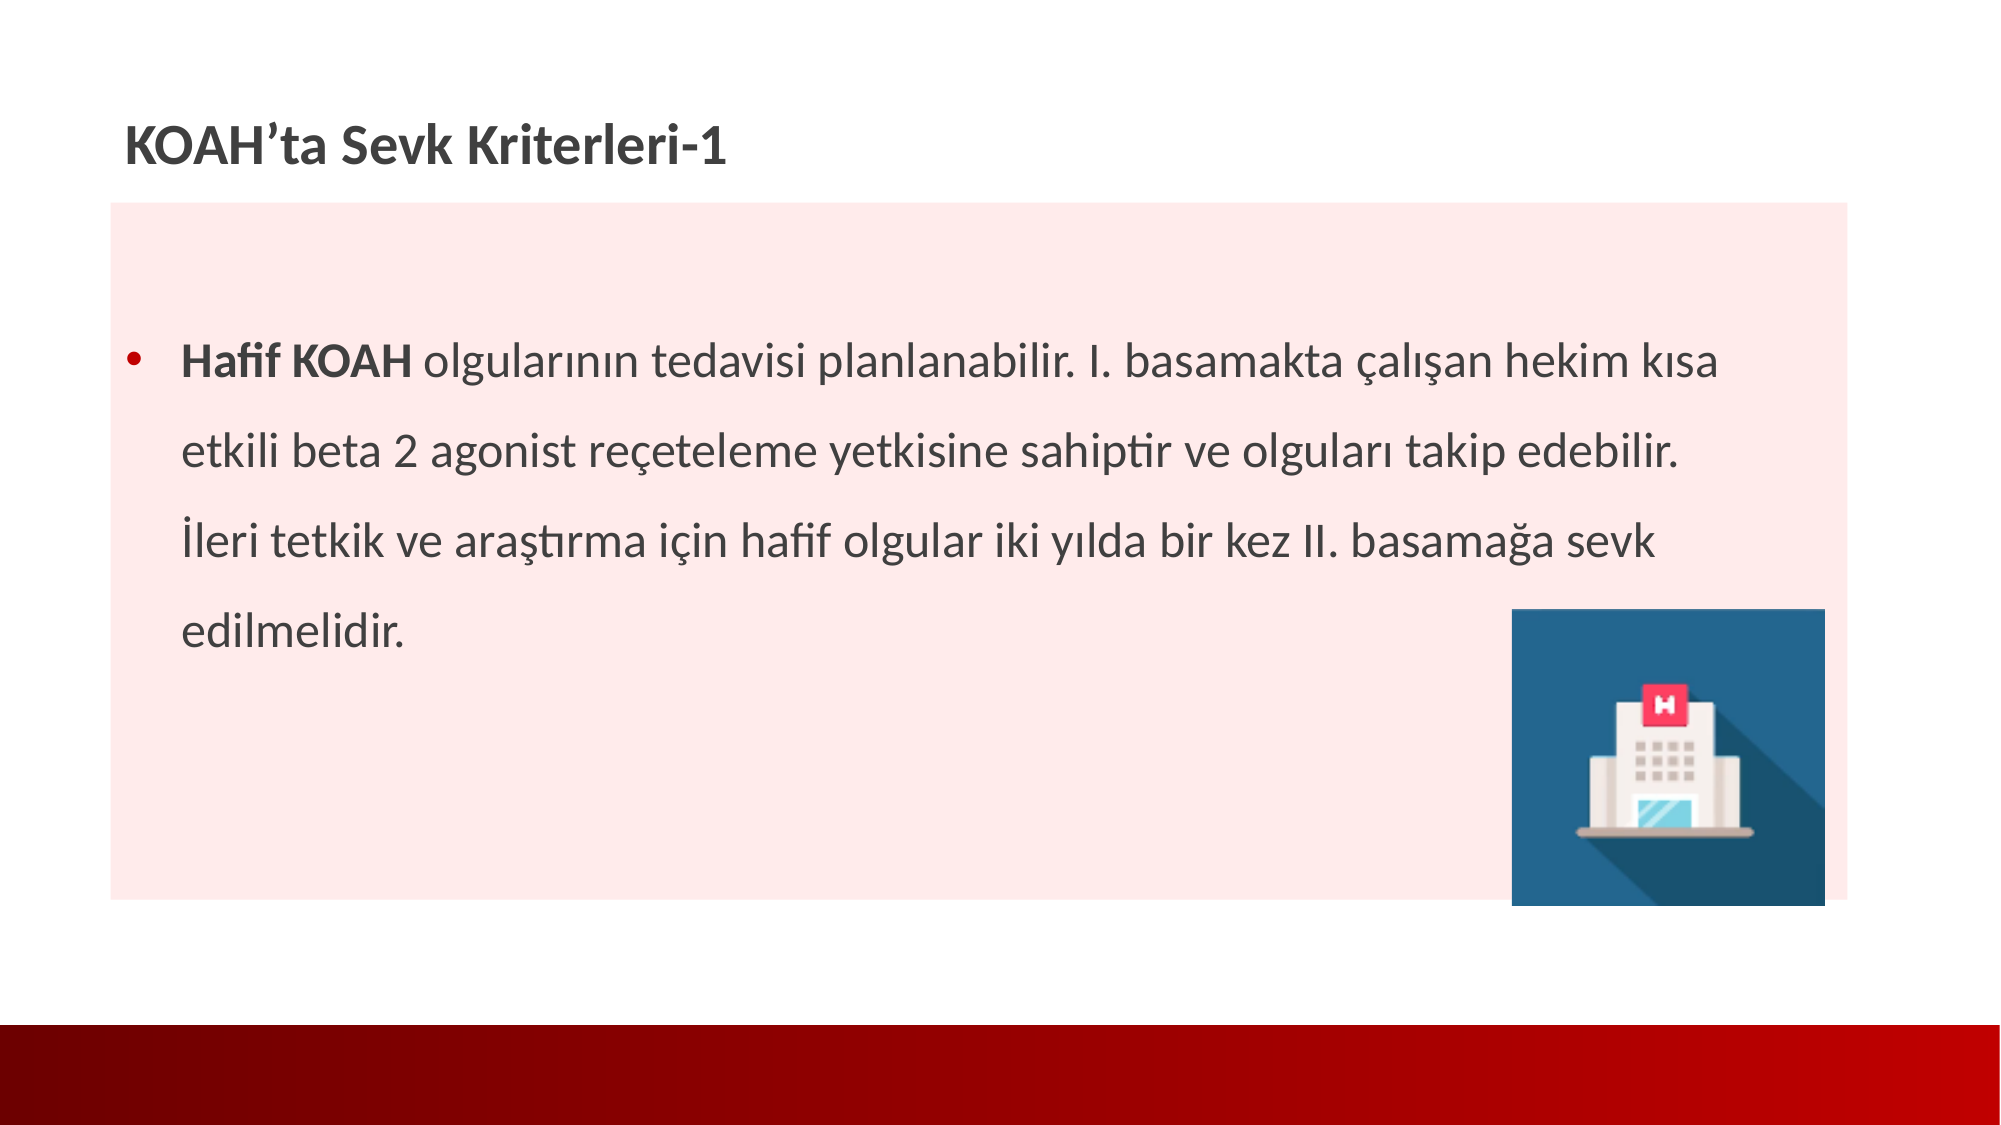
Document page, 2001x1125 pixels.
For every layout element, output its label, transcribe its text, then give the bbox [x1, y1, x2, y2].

text_box KOAH’ta Sevk Kriterleri-1 [110, 98, 1612, 184]
text_box [110, 202, 1848, 900]
picture [1511, 609, 1825, 906]
text_box [0, 1025, 2000, 1125]
text_box Hafif KOAH olgularının tedavisi planlanabilir. I. basamakta çalışan hekim kısa etkili beta 2 agonist reçeteleme yetkisine sahiptir ve olguları takip edebilir. İleri tetkik ve araştırma için hafif olgular iki yılda bir kez II. basamağa sevk edilmelidir. [110, 290, 1743, 666]
